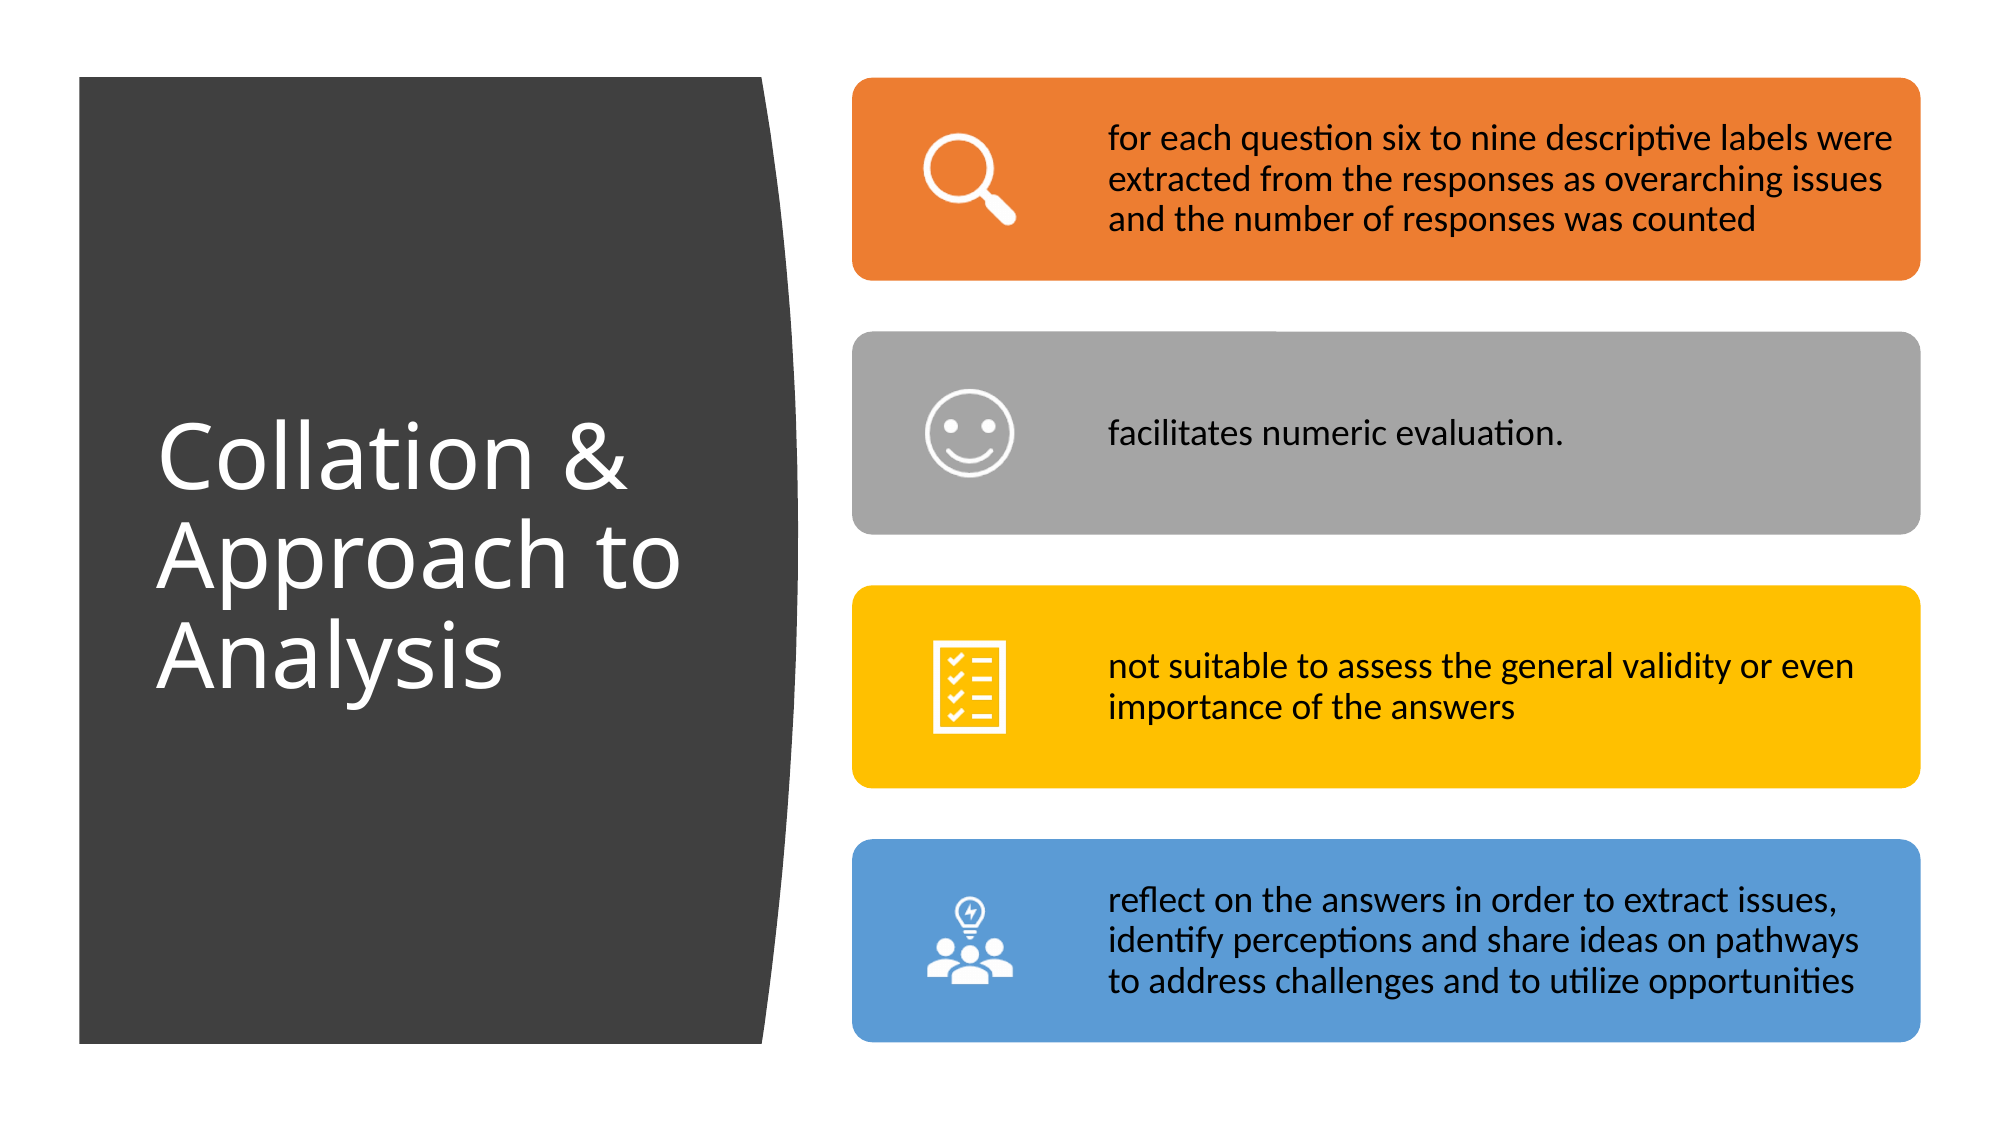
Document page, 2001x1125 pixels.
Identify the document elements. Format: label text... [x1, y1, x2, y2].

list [852, 77, 1921, 1043]
title Collation & Approach to Analysis [141, 166, 702, 953]
text_box [78, 76, 800, 1045]
